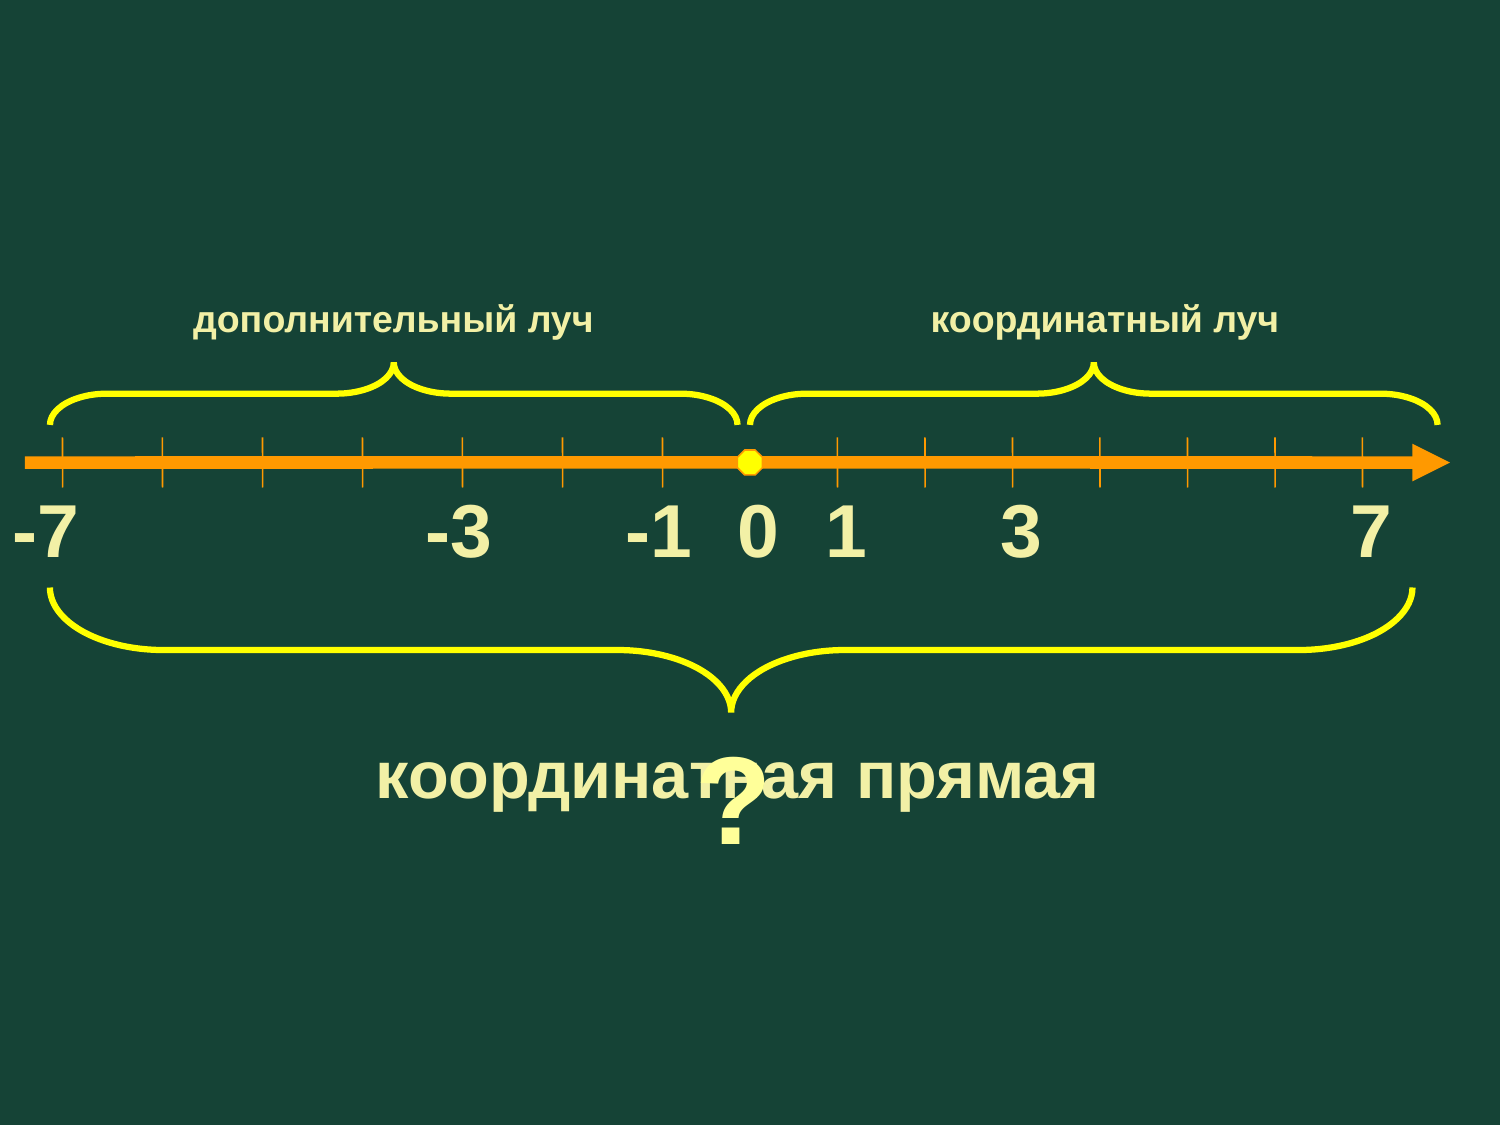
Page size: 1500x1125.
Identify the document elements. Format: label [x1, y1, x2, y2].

text_box [24, 437, 738, 488]
text_box [738, 437, 1451, 488]
picture [0, 0, 1500, 1125]
